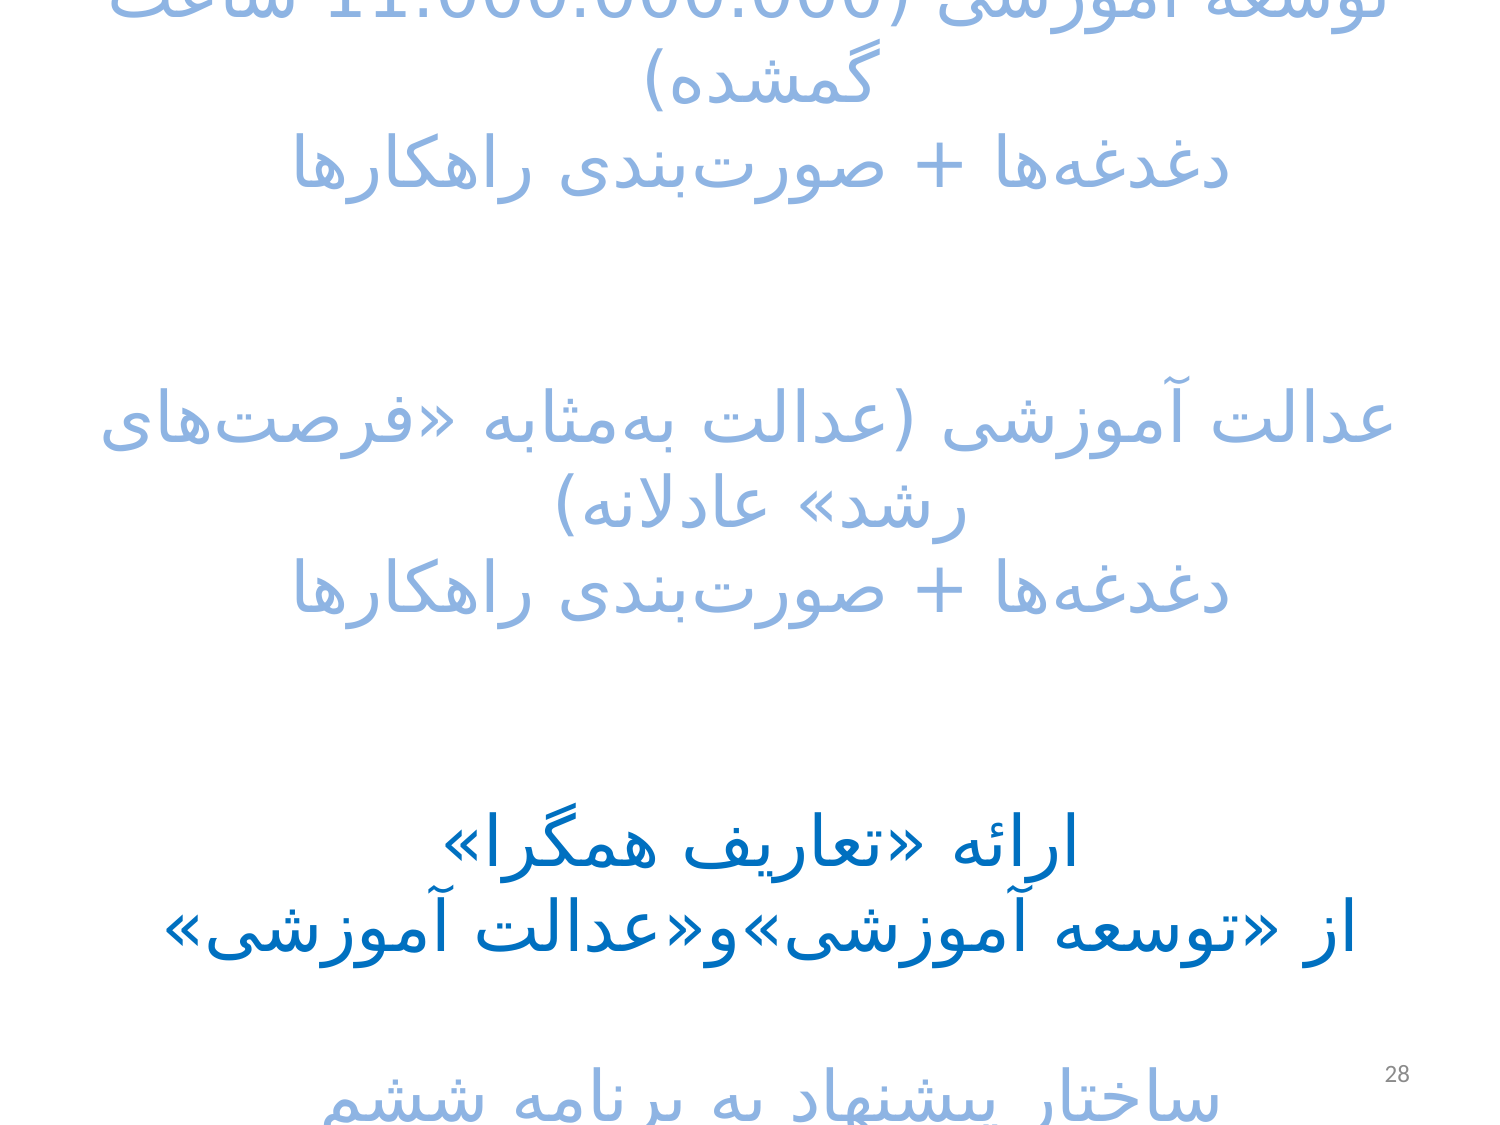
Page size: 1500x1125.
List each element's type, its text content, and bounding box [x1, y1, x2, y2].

slide_number 28 [1074, 1042, 1425, 1103]
title توسعه آموزشی (11.000.000.000 ساعت گمشده) دغدغه‌ها + صورت‌بندی راهکارها عدالت آموزشی (عدالت به‌مثابه «فرصت‌های رشد» عادلانه) دغدغه‌ها + صورت‌بندی راهکارها ارائه «تعاریف همگرا» از «توسعه آموزشی»و«عدالت آموزشی» ساختار پیشنهاد به برنامه ششم [0, 44, 1500, 1038]
